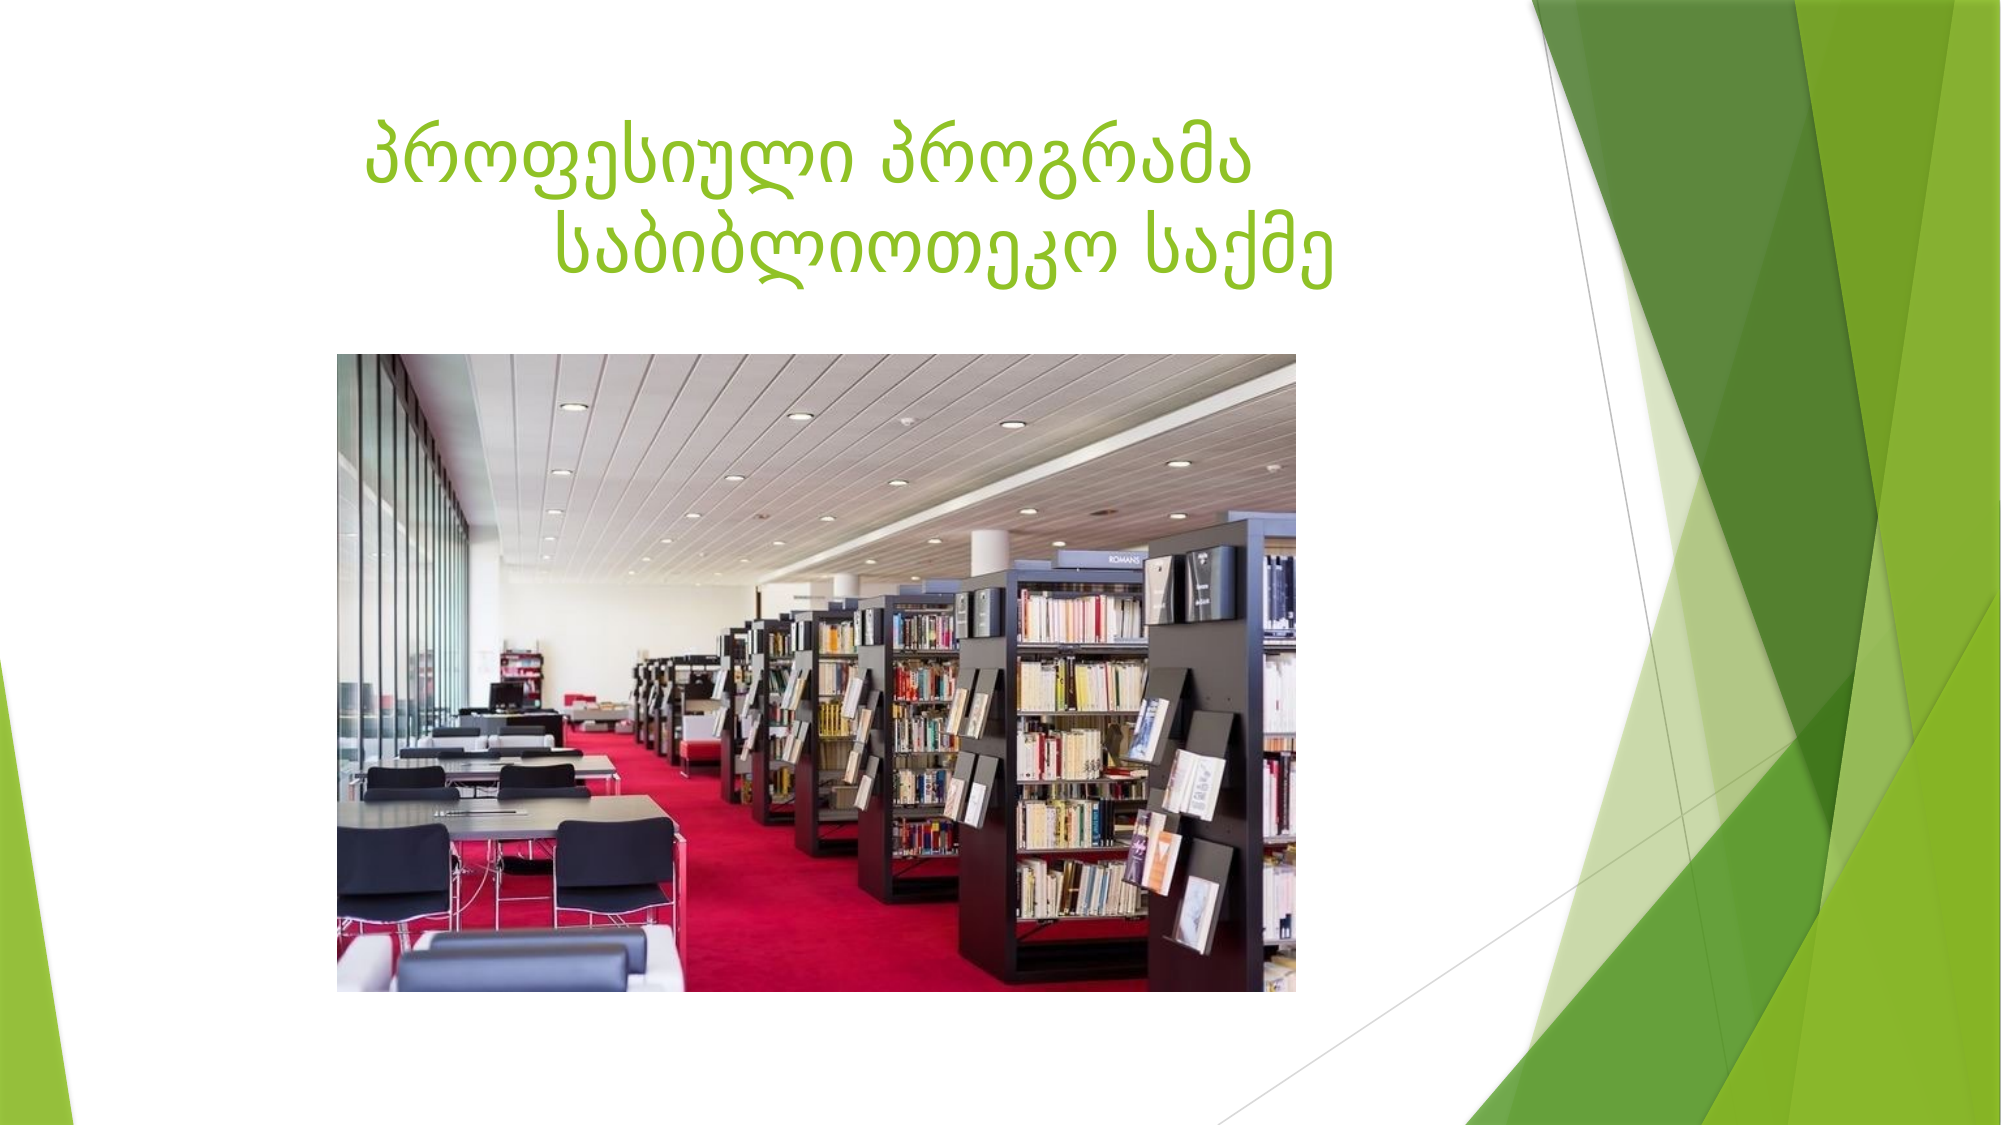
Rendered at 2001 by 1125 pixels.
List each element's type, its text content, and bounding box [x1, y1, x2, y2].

title პროფესიული პროგრამა საბიბლიოთეკო საქმე [111, 99, 1522, 317]
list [336, 353, 1296, 992]
